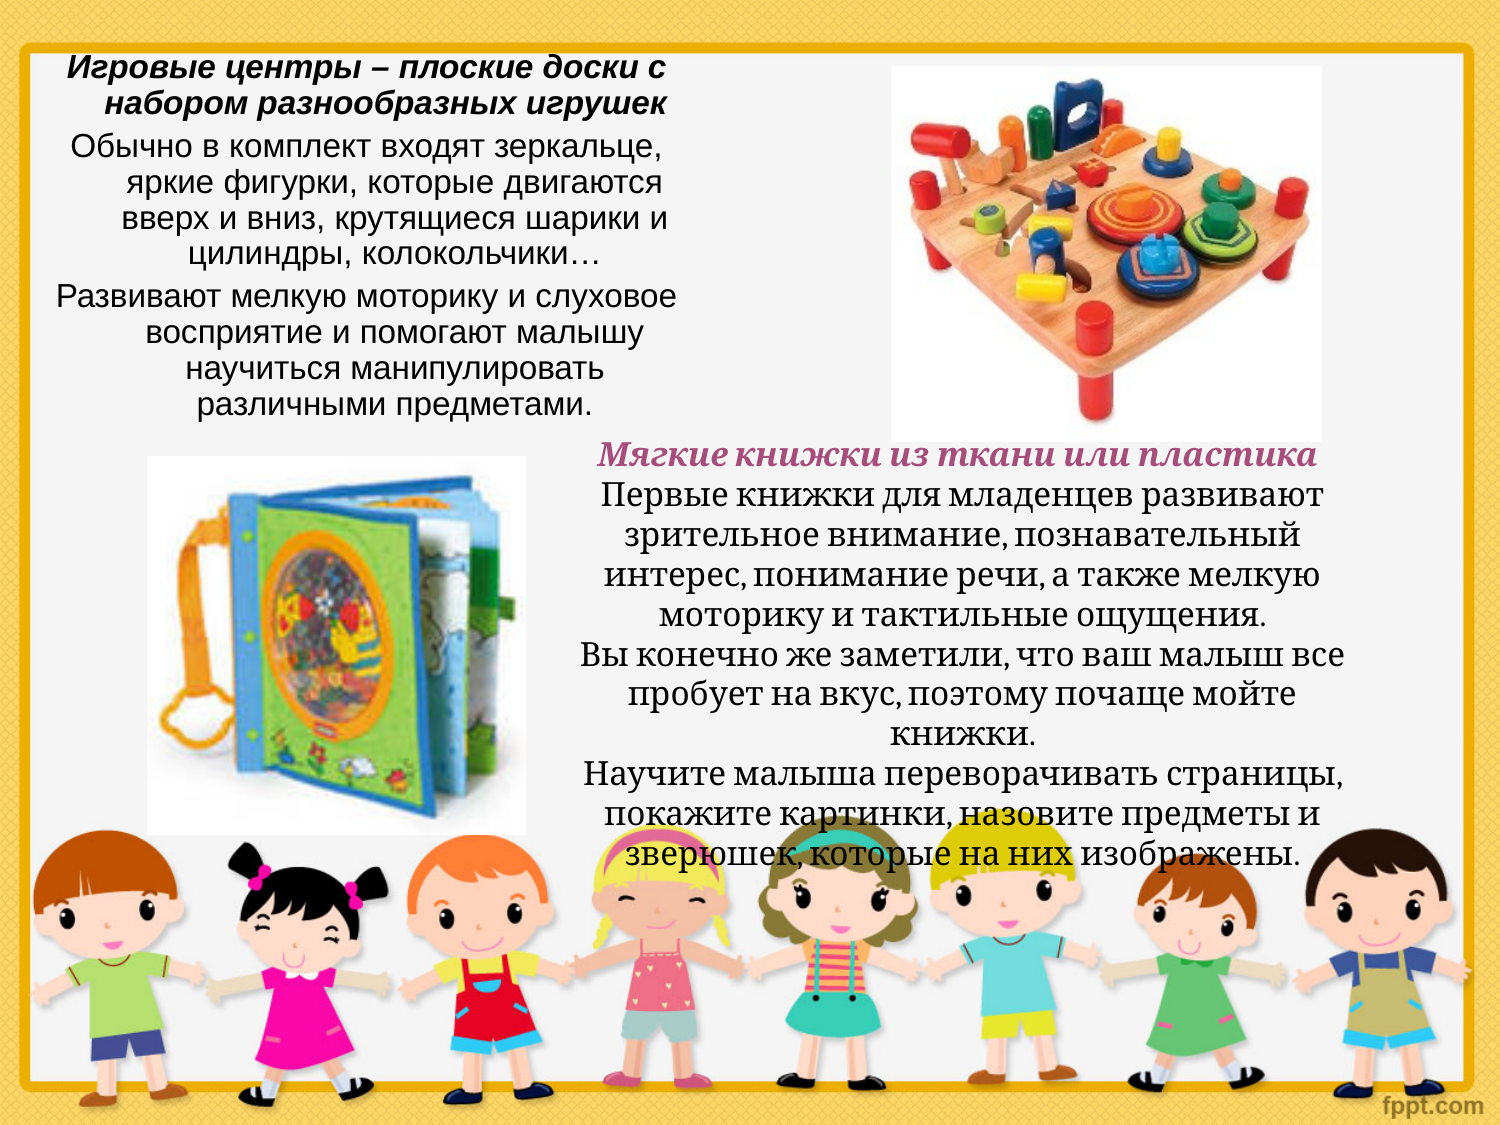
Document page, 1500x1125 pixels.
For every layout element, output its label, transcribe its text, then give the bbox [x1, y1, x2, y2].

picture [0, 0, 1500, 1125]
list Игровые центры – плоские доски с набором разнообразных игрушек Обычно в комплект входят зеркальце, яркие фигурки, которые двигаются вверх и вниз, крутящиеся шарики и цилиндры, колокольчики… Развивают мелкую моторику и слуховое восприятие и помогают малышу научиться манипулировать различными предметами. [17, 42, 717, 521]
text_box Мягкие книжки из ткани или пластика Первые книжки для младенцев развивают зрительное внимание, познавательный интерес, понимание речи, а также мелкую моторику и тактильные ощущения. Вы конечно же заметили, что ваш малыш все пробует на вкус, поэтому почаще мойте книжки. Научите малыша переворачивать страницы, покажите картинки, назовите предметы и зверюшек, которые на них изображены. [549, 425, 1377, 880]
